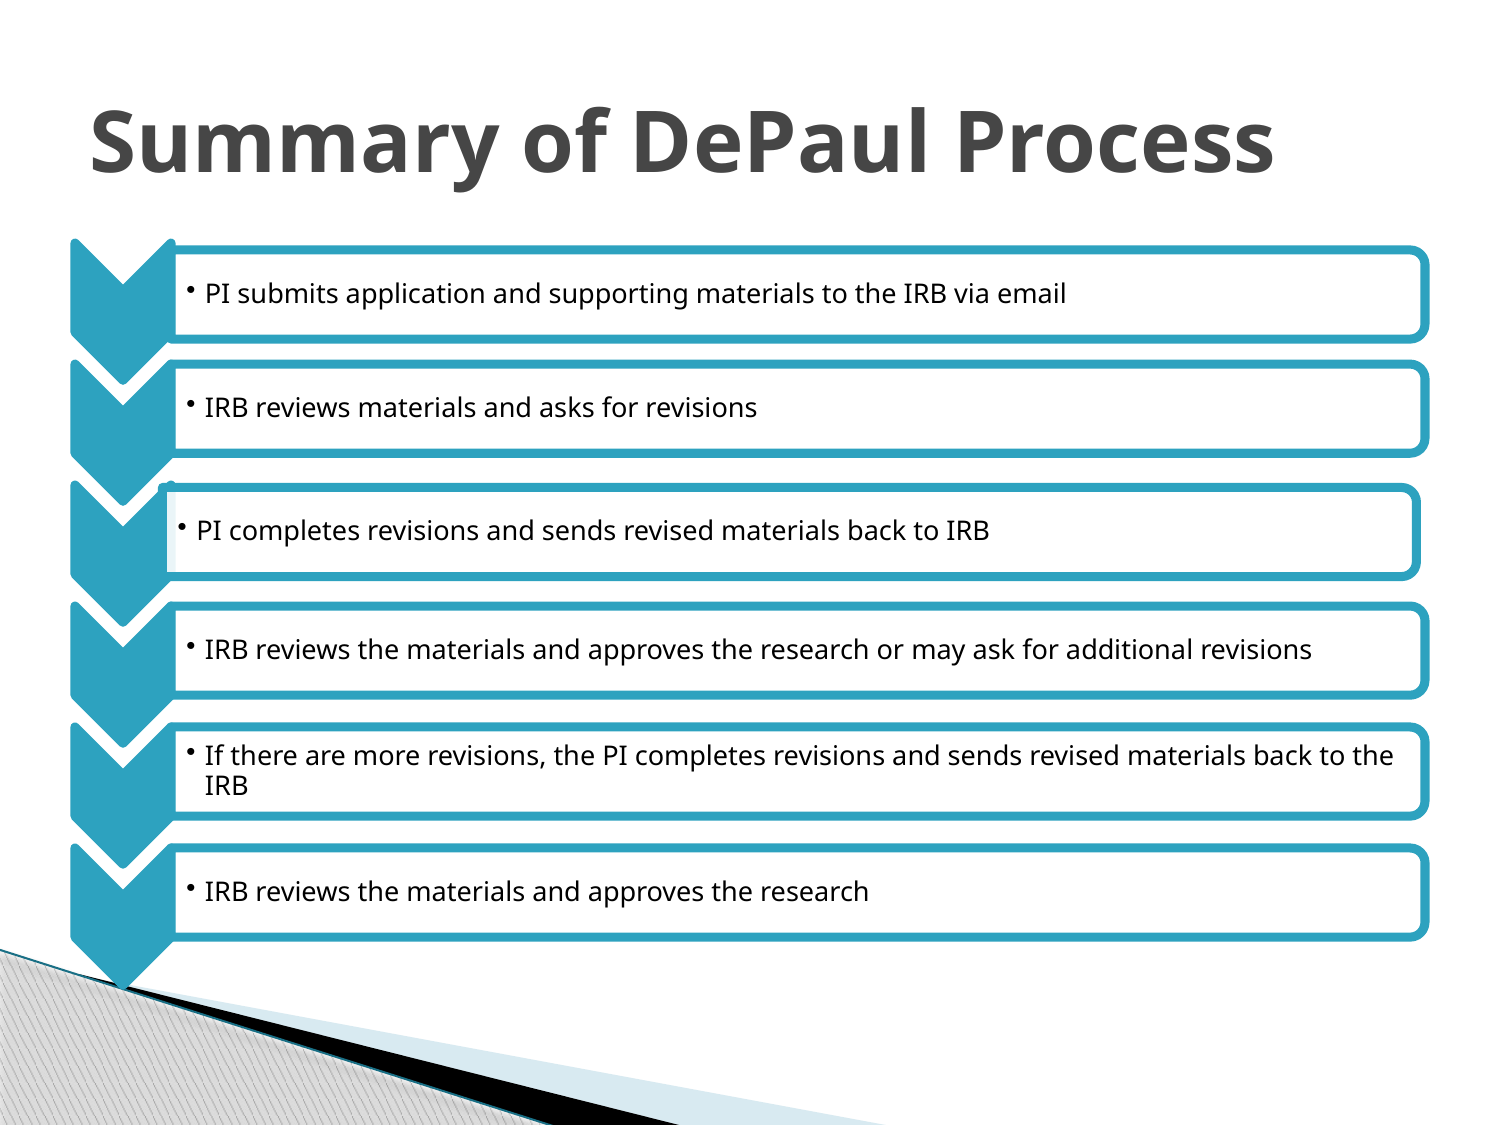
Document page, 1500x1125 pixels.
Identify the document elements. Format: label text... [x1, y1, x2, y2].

title Summary of DePaul Process [75, 45, 1425, 233]
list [74, 242, 1426, 986]
